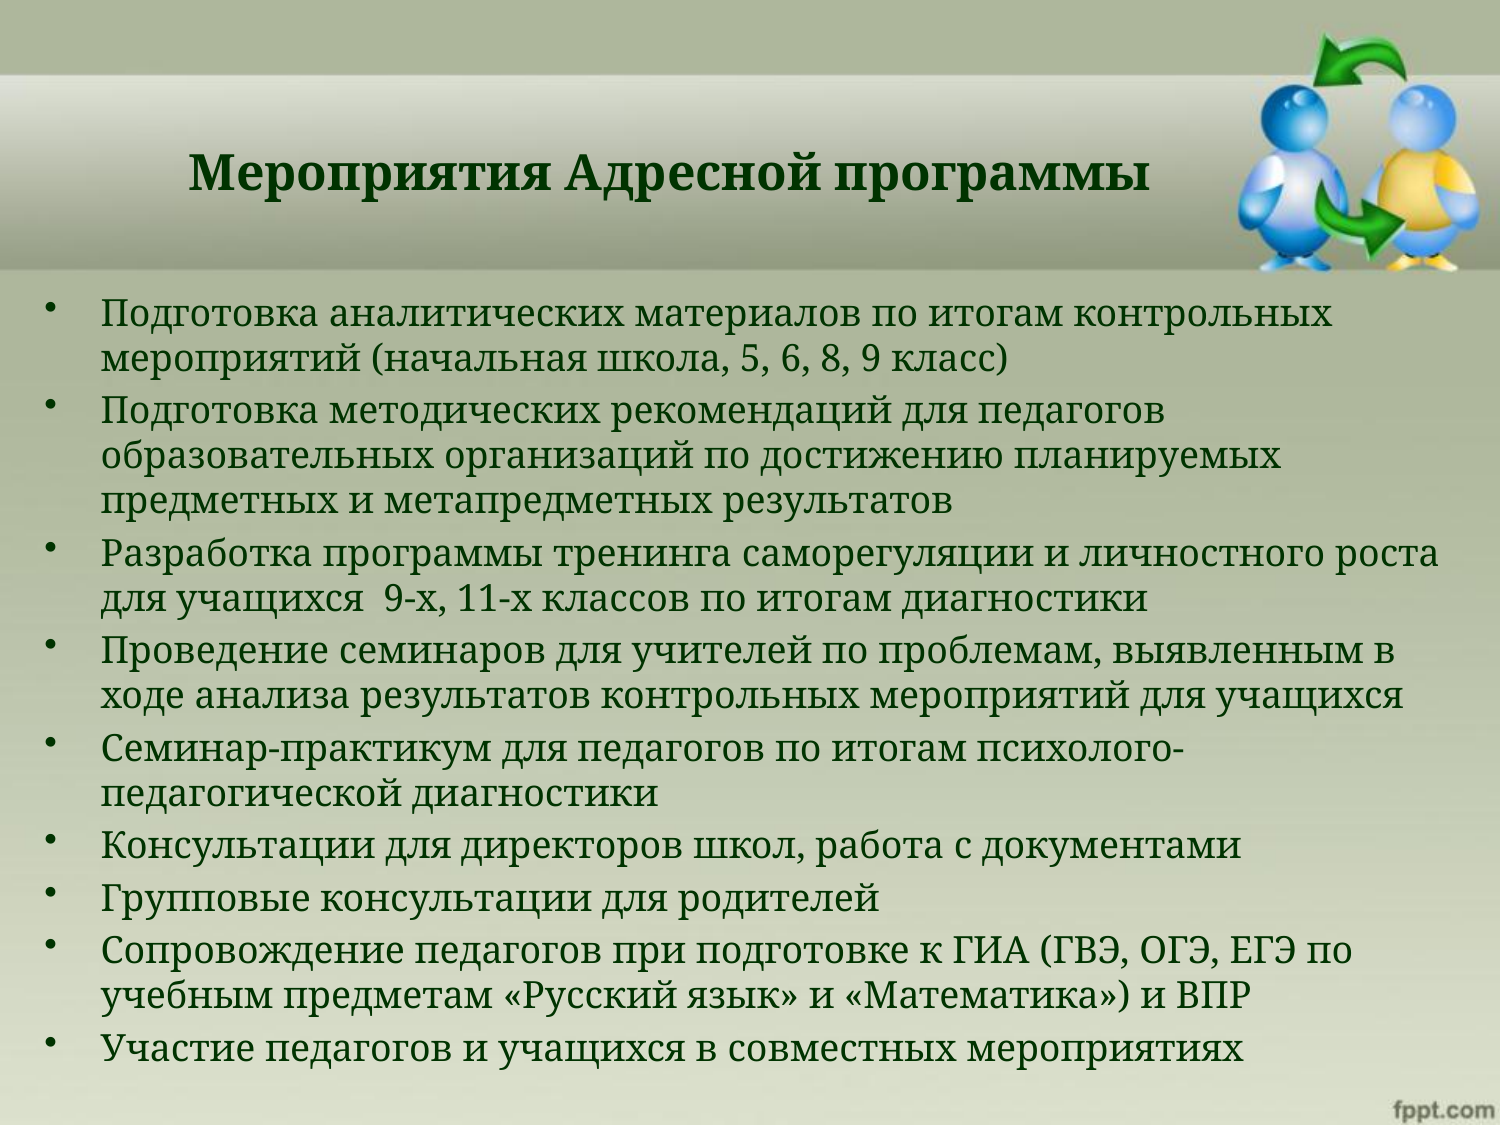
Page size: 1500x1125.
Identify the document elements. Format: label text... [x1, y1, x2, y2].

title Мероприятия Адресной программы [140, 90, 1199, 251]
list Подготовка аналитических материалов по итогам контрольных мероприятий (начальная школа, 5, 6, 8, 9 класс) Подготовка методических рекомендаций для педагогов образовательных организаций по достижению планируемых предметных и метапредметных результатов Разработка программы тренинга саморегуляции и личностного роста для учащихся 9-х, 11-х классов по итогам диагностики Проведение семинаров для учителей по проблемам, выявленным в ходе анализа результатов контрольных мероприятий для учащихся Семинар-практикум для педагогов по итогам психолого-педагогической диагностики Консультации для директоров школ, работа с документами Групповые консультации для родителей Сопровождение педагогов при подготовке к ГИА (ГВЭ, ОГЭ, ЕГЭ по учебным предметам «Русский язык» и «Математика») и ВПР Участие педагогов и учащихся в совместных мероприятиях [29, 281, 1483, 1094]
picture [0, 0, 1500, 1125]
